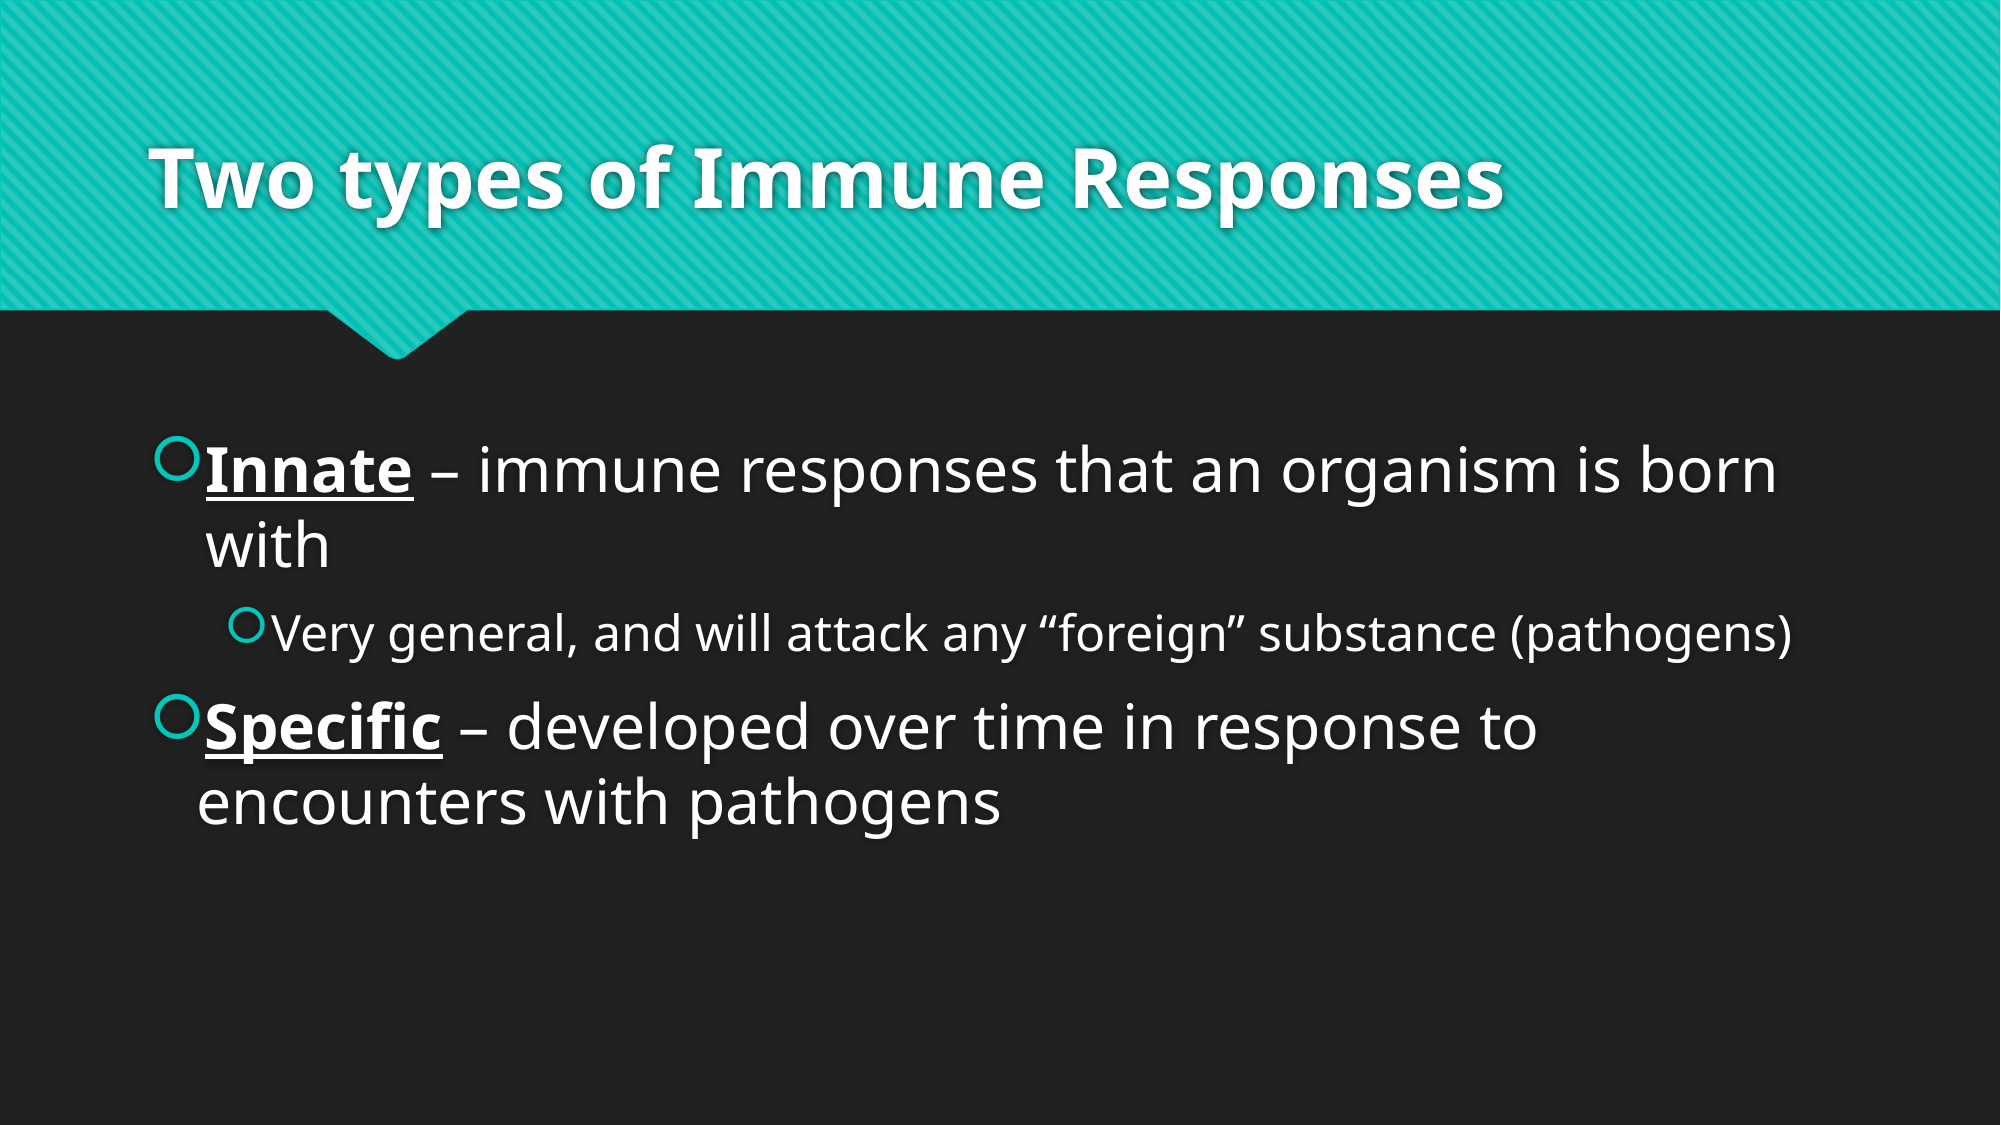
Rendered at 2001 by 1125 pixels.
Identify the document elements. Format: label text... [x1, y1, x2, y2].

title Two types of Immune Responses [132, 73, 1868, 233]
list Innate – immune responses that an organism is born with Very general, and will attack any “foreign” substance (pathogens) Specific – developed over time in response to encounters with pathogens [134, 364, 1866, 962]
